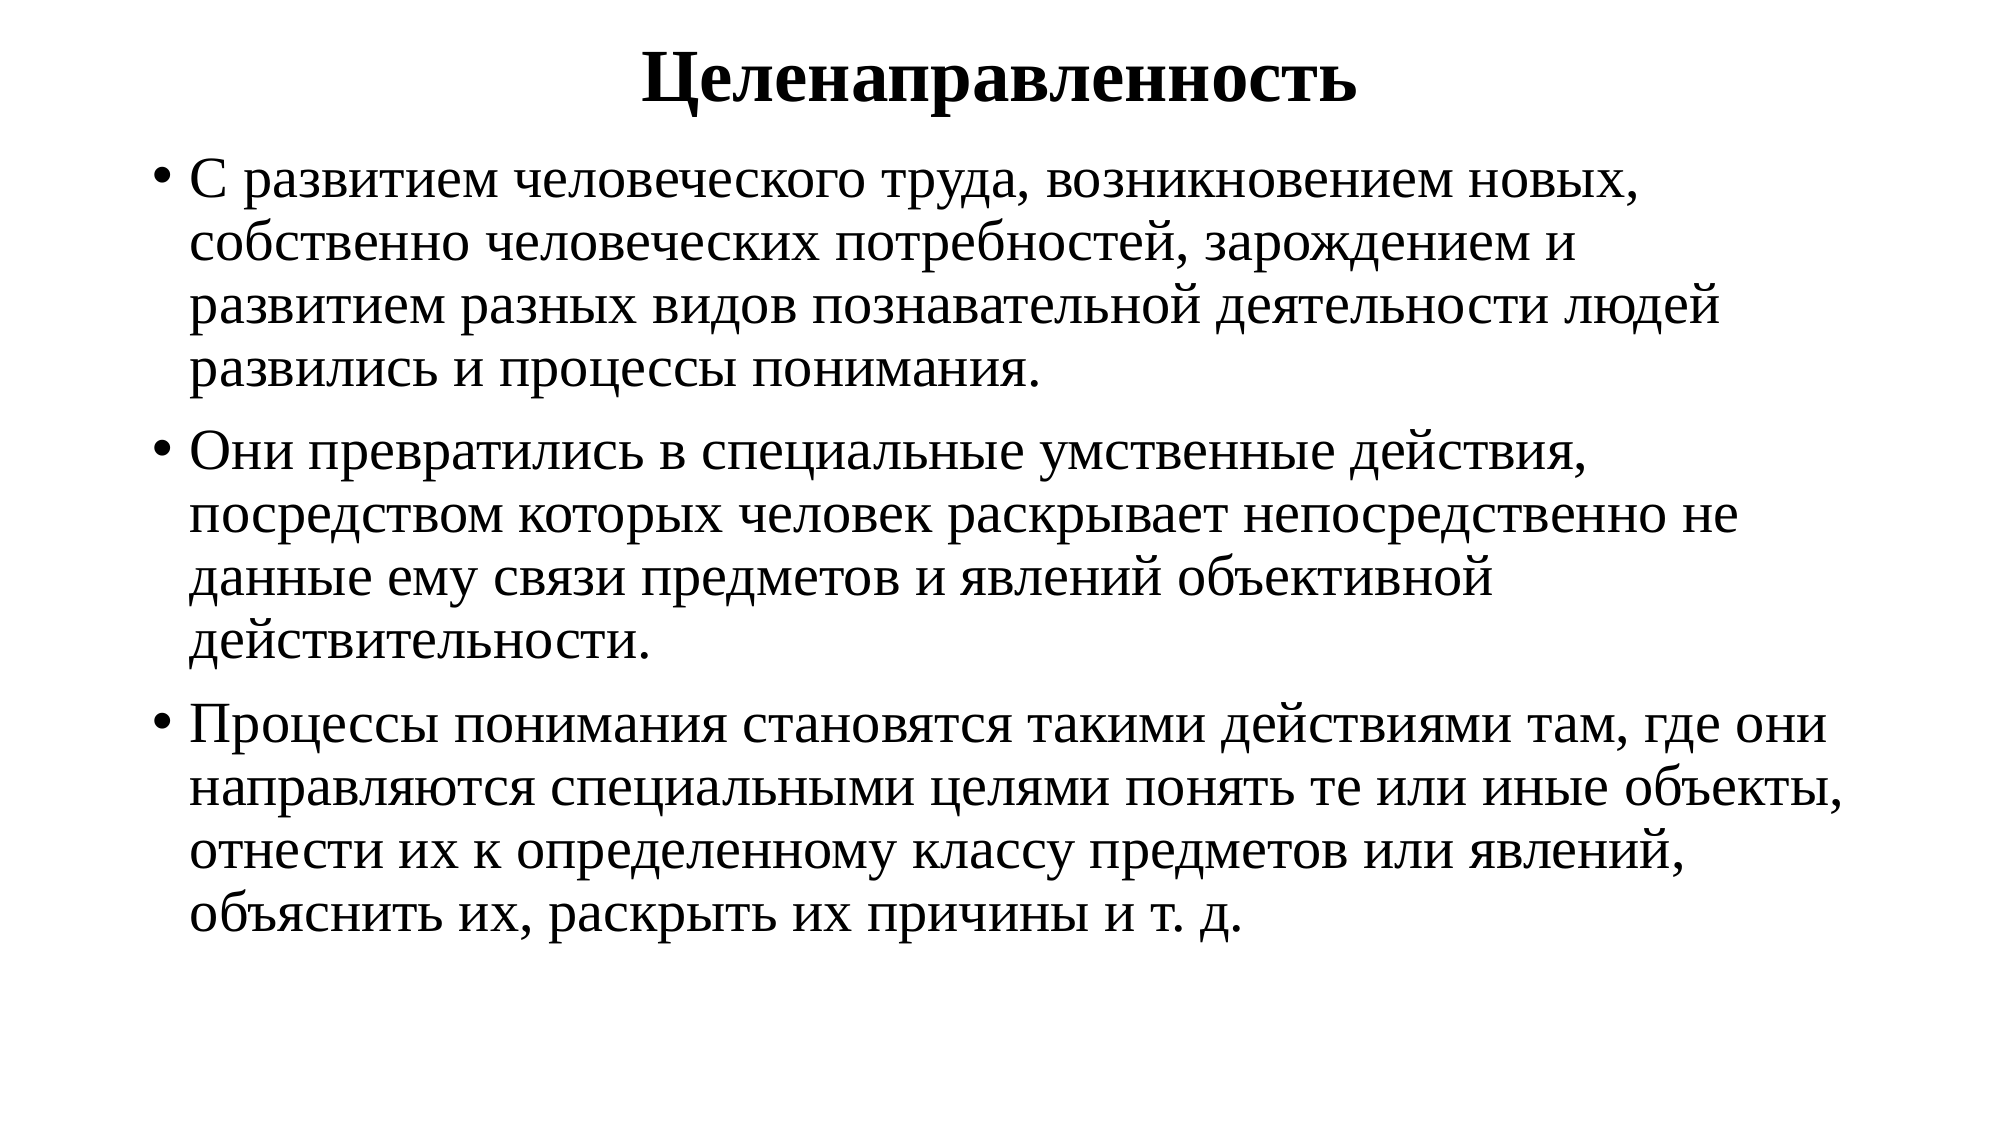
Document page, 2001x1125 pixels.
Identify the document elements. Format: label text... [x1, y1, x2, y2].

title Целенаправленность [137, 14, 1863, 139]
list С развитием человеческого труда, возникновением новых, собственно человеческих потребностей, зарождением и развитием разных видов познавательной деятельности людей развились и процессы понимания. Они превратились в специальные умственные действия, посредством которых человек раскрывает непосредственно не данные ему связи предметов и явлений объективной действительности. Процессы понимания становятся такими действиями там, где они направляются специальными целями понять те или иные объекты, отнести их к определенному классу предметов или явлений, объяснить их, раскрыть их причины и т. д. [137, 139, 1863, 1125]
